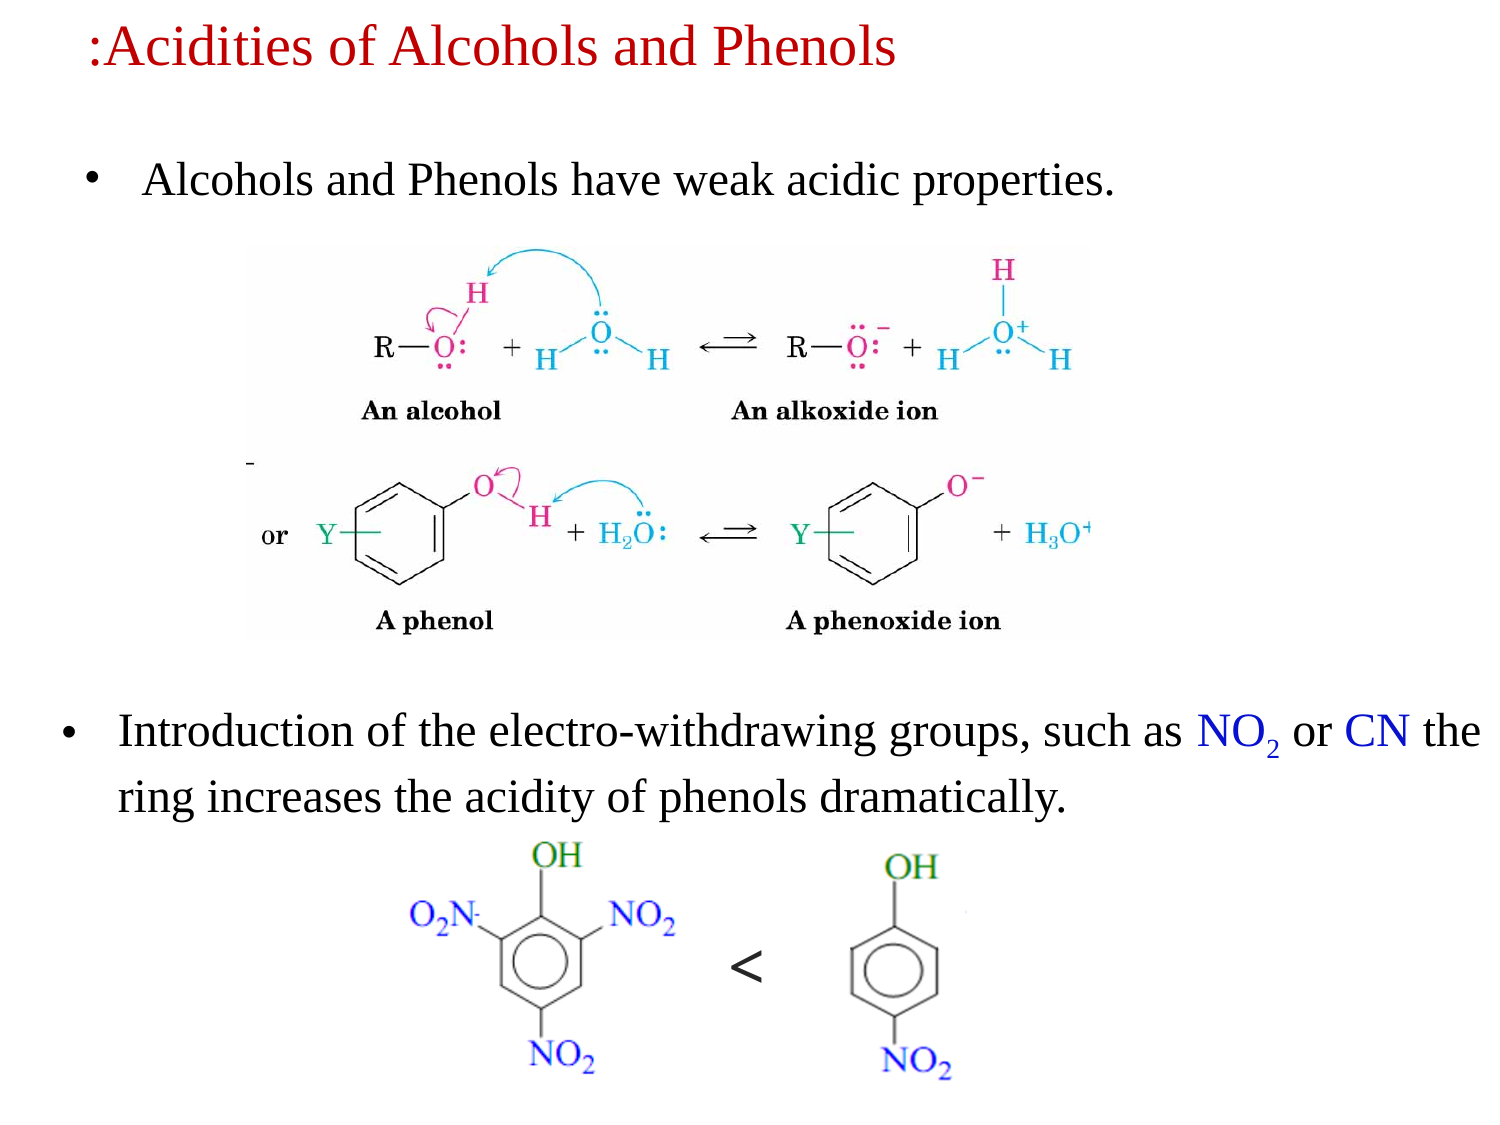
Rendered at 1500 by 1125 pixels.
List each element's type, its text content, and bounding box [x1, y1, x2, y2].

text_box Introduction of the electro-withdrawing groups, such as NO2 or CN the ring increases the acidity of phenols dramatically. [46, 691, 1500, 829]
picture [245, 245, 1091, 639]
text_box > [724, 913, 780, 1009]
picture [820, 843, 1000, 1104]
text_box Alcohols and Phenols have weak acidic properties. [70, 140, 1287, 213]
text_box Acidities of Alcohols and Phenols: [72, 0, 913, 85]
picture [398, 831, 720, 1098]
